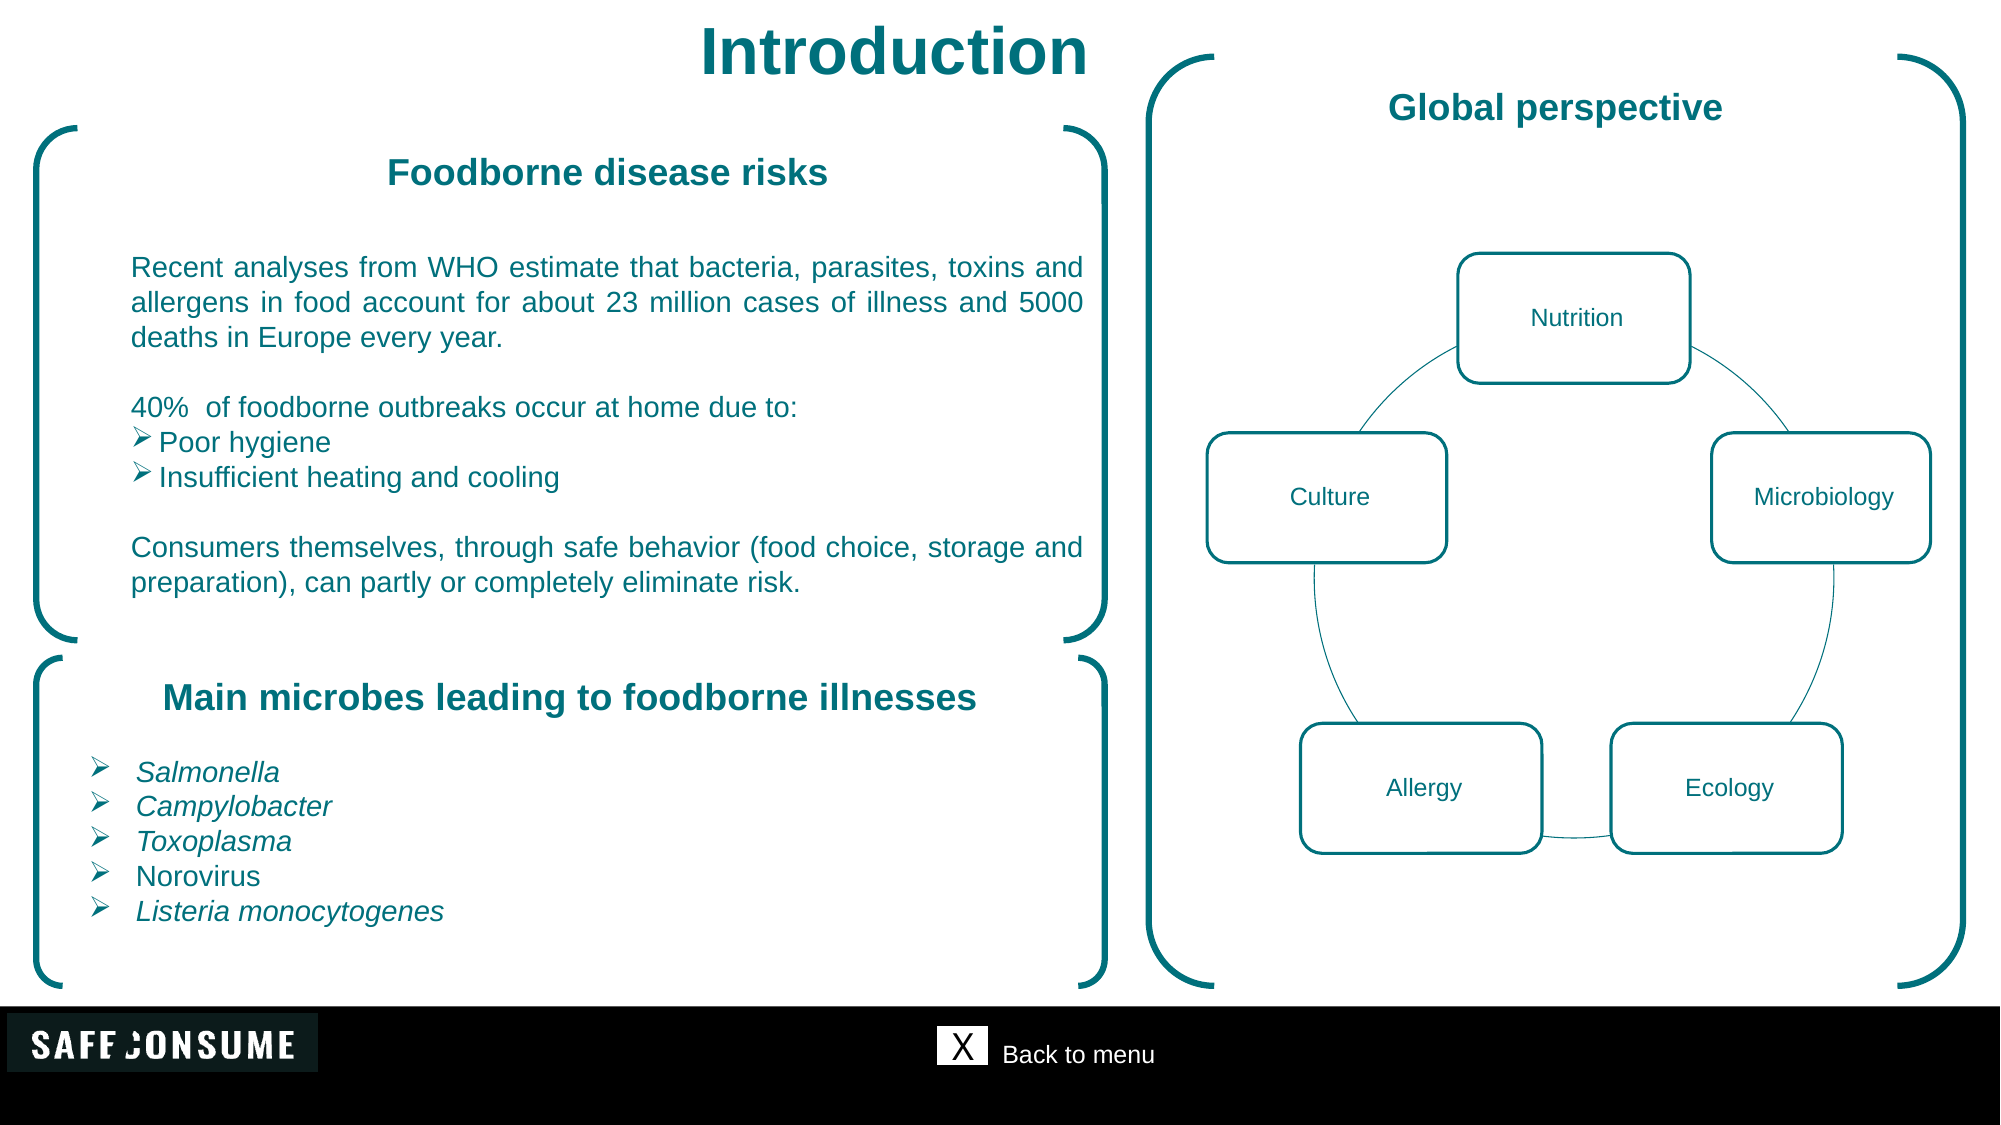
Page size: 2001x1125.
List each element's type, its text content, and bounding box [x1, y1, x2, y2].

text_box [0, 1006, 2000, 1125]
text_box Foodborne disease risks Recent analyses from WHO estimate that bacteria, parasites, toxins and allergens in food account for about 23 million cases of illness and 5000 deaths in Europe every year. 40% of foodborne outbreaks occur at home due to: Poor hygiene Insufficient heating and cooling Consumers themselves, through safe behavior (food choice, storage and preparation), can partly or completely eliminate risk. [36, 203, 1105, 641]
title Introduction [0, 0, 1105, 203]
text_box Main microbes leading to foodborne illnesses Salmonella Campylobacter Toxoplasma Norovirus Listeria monocytogenes [36, 657, 1105, 986]
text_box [1221, 192, 1917, 924]
text_box Global perspective [1148, 56, 1963, 986]
